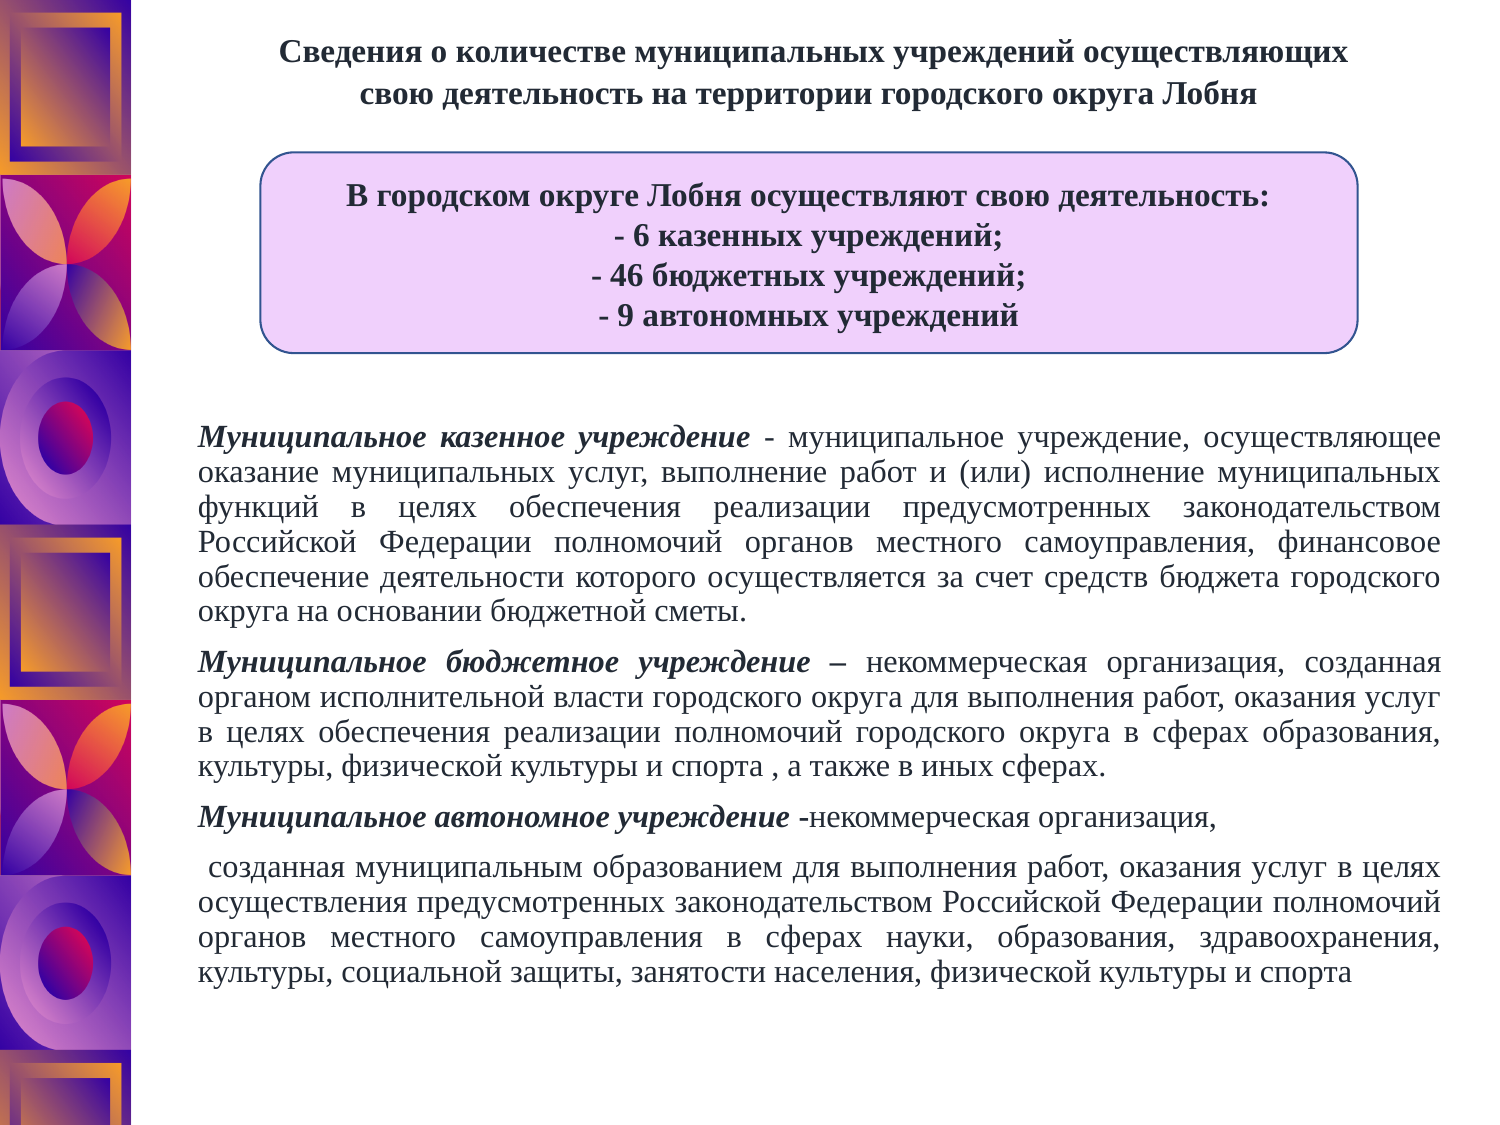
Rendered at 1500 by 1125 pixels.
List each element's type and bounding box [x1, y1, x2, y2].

text_box [230, 13, 1388, 119]
picture [0, 0, 1500, 1125]
list [183, 386, 1457, 1024]
text_box [259, 151, 1359, 355]
